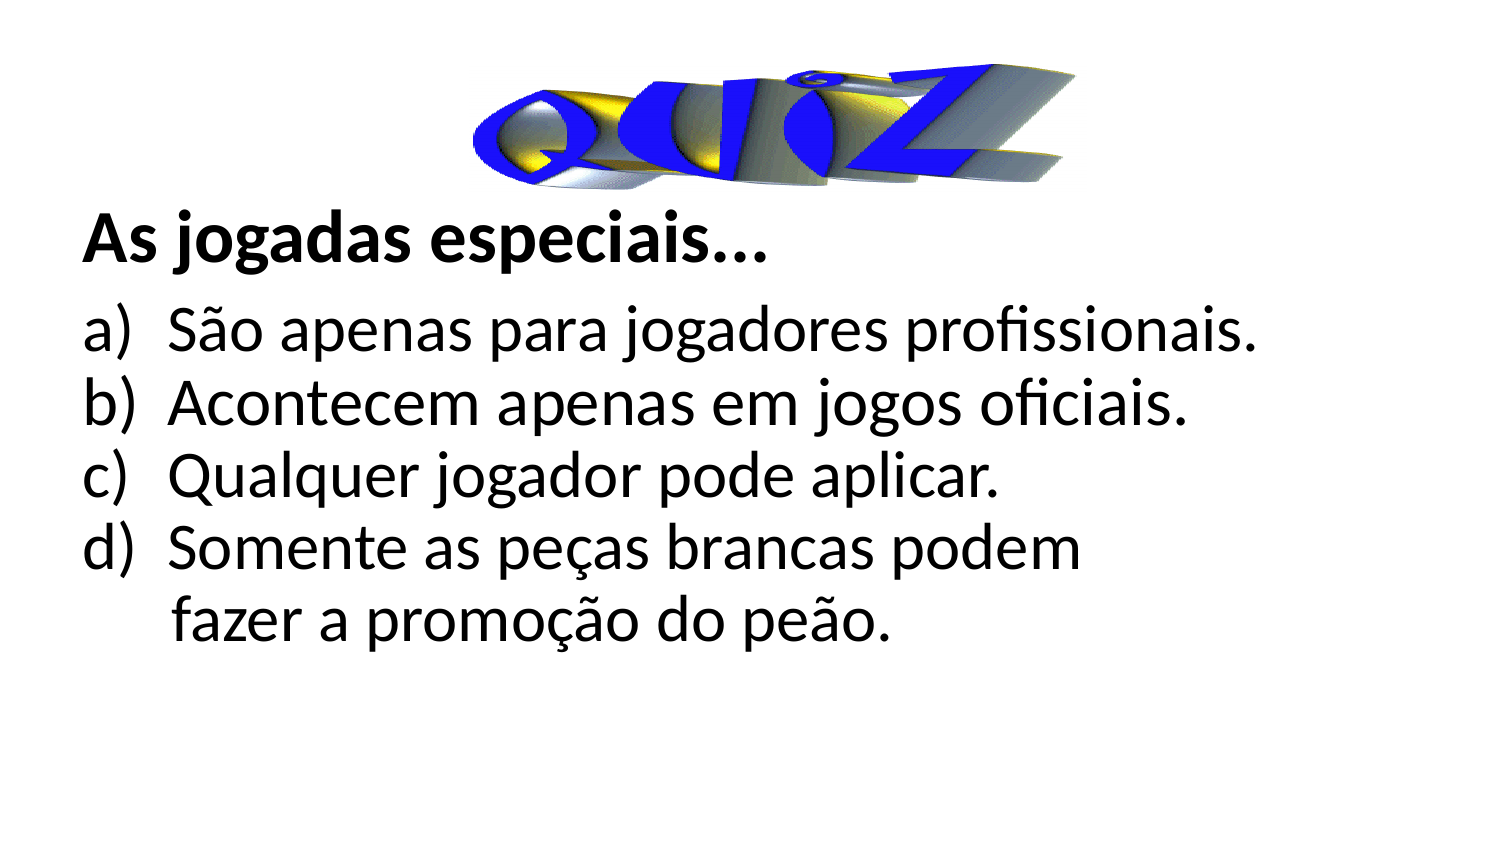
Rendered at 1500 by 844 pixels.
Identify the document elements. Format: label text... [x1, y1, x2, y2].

text_box As jogadas especiais... São apenas para jogadores profissionais. Acontecem apenas em jogos oficiais. Qualquer jogador pode aplicar. Somente as peças brancas podem fazer a promoção do peão. [71, 191, 1429, 794]
picture [468, 63, 1087, 193]
